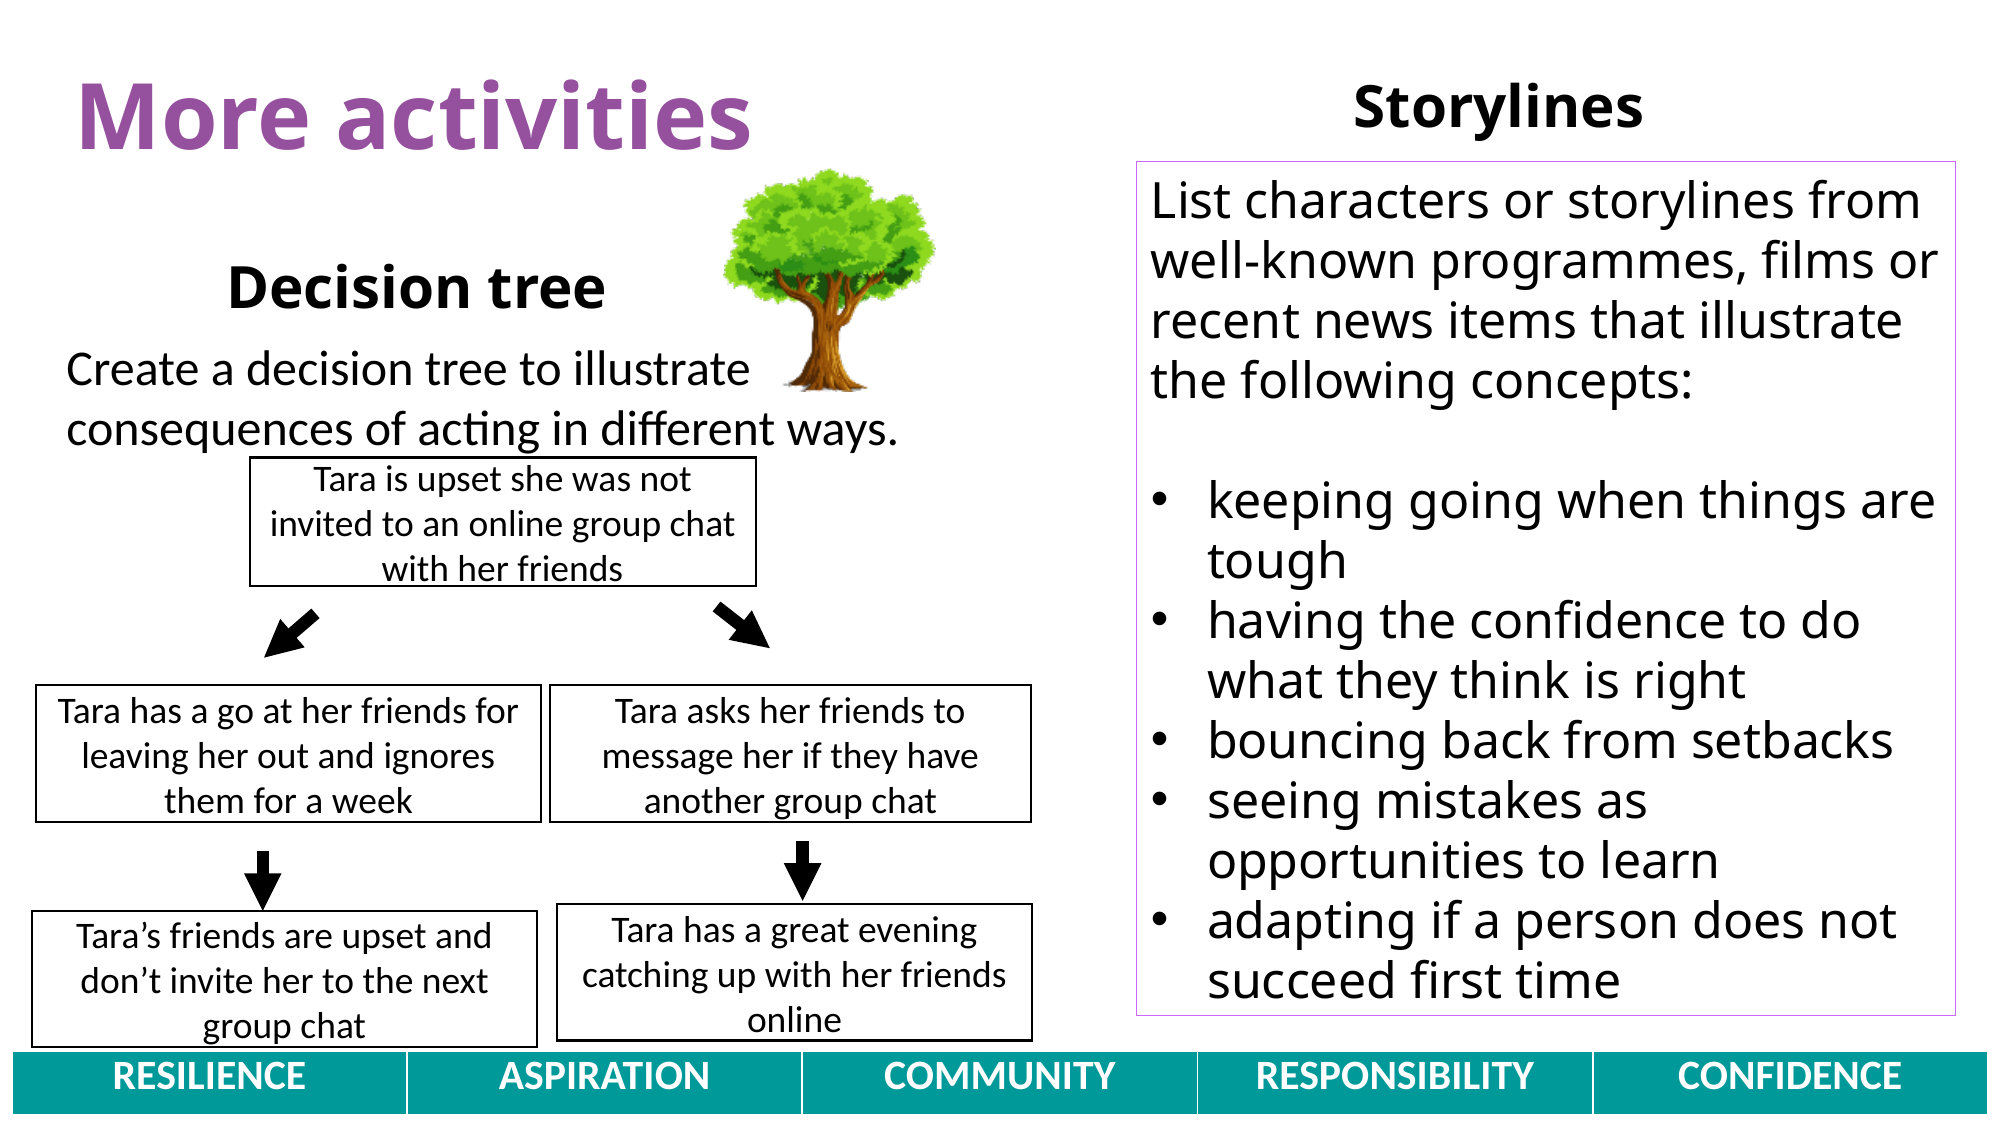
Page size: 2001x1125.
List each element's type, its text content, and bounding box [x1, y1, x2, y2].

table_header RESILIENCE [13, 1052, 406, 1114]
text_box Tara asks her friends to message her if they have another group chat [549, 684, 1032, 823]
table_header CONFIDENCE [1594, 1052, 1987, 1114]
text_box List characters or storylines from well-known programmes, films or recent news items that illustrate the following concepts: keeping going when things are tough having the confidence to do what they think is right bouncing back from setbacks seeing mistakes as opportunities to learn adapting if a person does not succeed first time [1136, 161, 1956, 1016]
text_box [716, 606, 770, 649]
text_box Create a decision tree to illustrate consequences of acting in different ways. [51, 328, 1032, 463]
text_box Storylines [1121, 62, 1877, 147]
text_box Tara has a go at her friends for leaving her out and ignores them for a week [35, 684, 542, 823]
text_box Tara has a great evening catching up with her friends online [556, 903, 1033, 1042]
text_box Tara is upset she was not invited to an online group chat with her friends [249, 456, 757, 587]
text_box More activities [59, 50, 1818, 175]
text_box Tara’s friends are upset and don’t invite her to the next group chat [31, 910, 538, 1048]
text_box Decision tree [39, 242, 723, 328]
table_header ASPIRATION [408, 1052, 801, 1114]
table_header COMMUNITY [803, 1052, 1197, 1114]
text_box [264, 613, 316, 658]
picture [723, 168, 936, 392]
table_header RESPONSIBILITY [1198, 1052, 1592, 1114]
